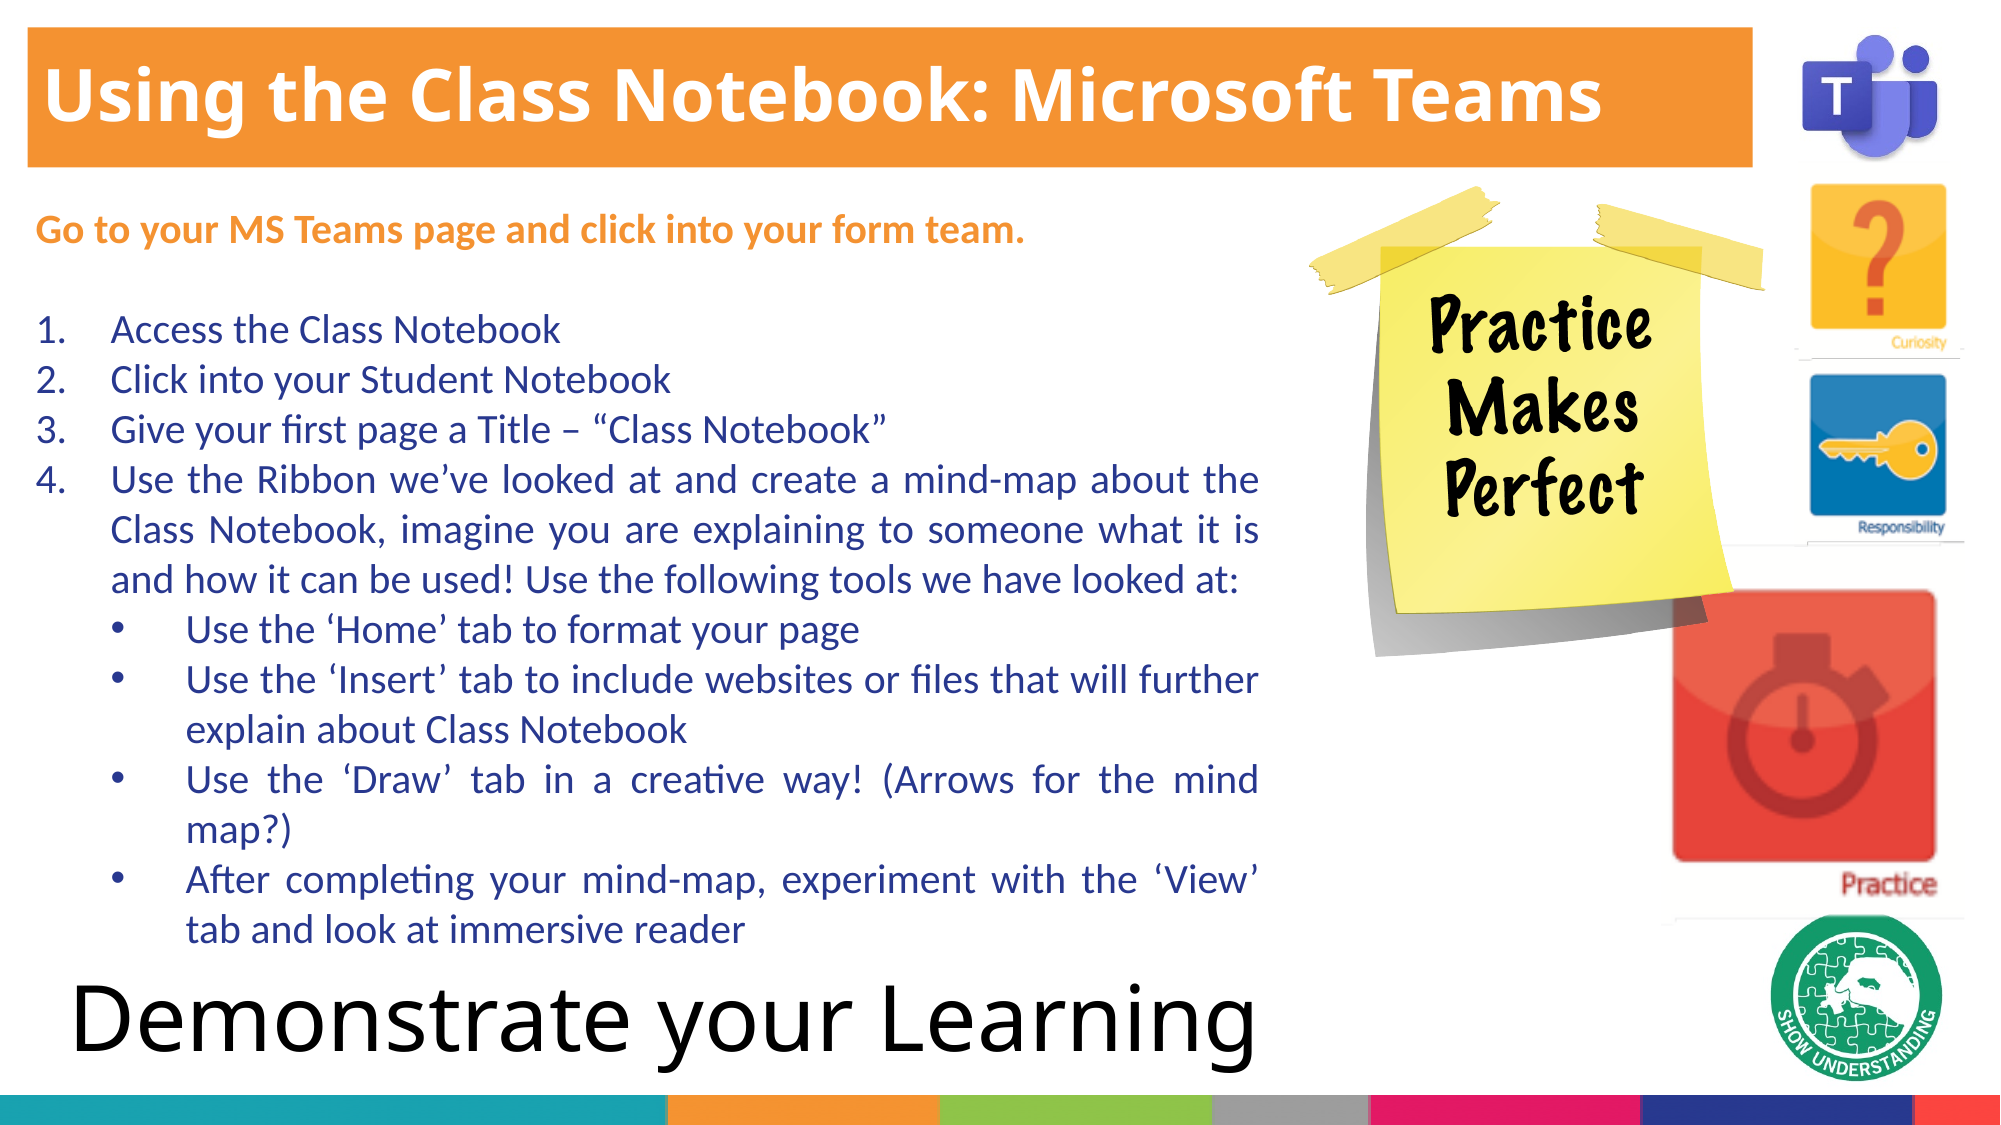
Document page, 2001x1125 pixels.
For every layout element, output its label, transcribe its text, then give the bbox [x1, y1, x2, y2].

picture [1303, 27, 1965, 1090]
picture [0, 1095, 2000, 1125]
text_box Demonstrate your Learning [53, 928, 1396, 1095]
text_box Using the Class Notebook: Microsoft Teams [27, 27, 1753, 168]
text_box Go to your MS Teams page and click into your form team. Access the Class Notebook Click into your Student Notebook Give your first page a Title – “Class Notebook” Use the Ribbon we’ve looked at and create a mind-map about the Class Notebook, imagine you are explaining to someone what it is and how it can be used! Use the following tools we have looked at: Use the ‘Home’ tab to format your page Use the ‘Insert’ tab to include websites or files that will further explain about Class Notebook Use the ‘Draw’ tab in a creative way! (Arrows for the mind map?) After completing your mind-map, experiment with the ‘View’ tab and look at immersive reader [20, 194, 1276, 960]
